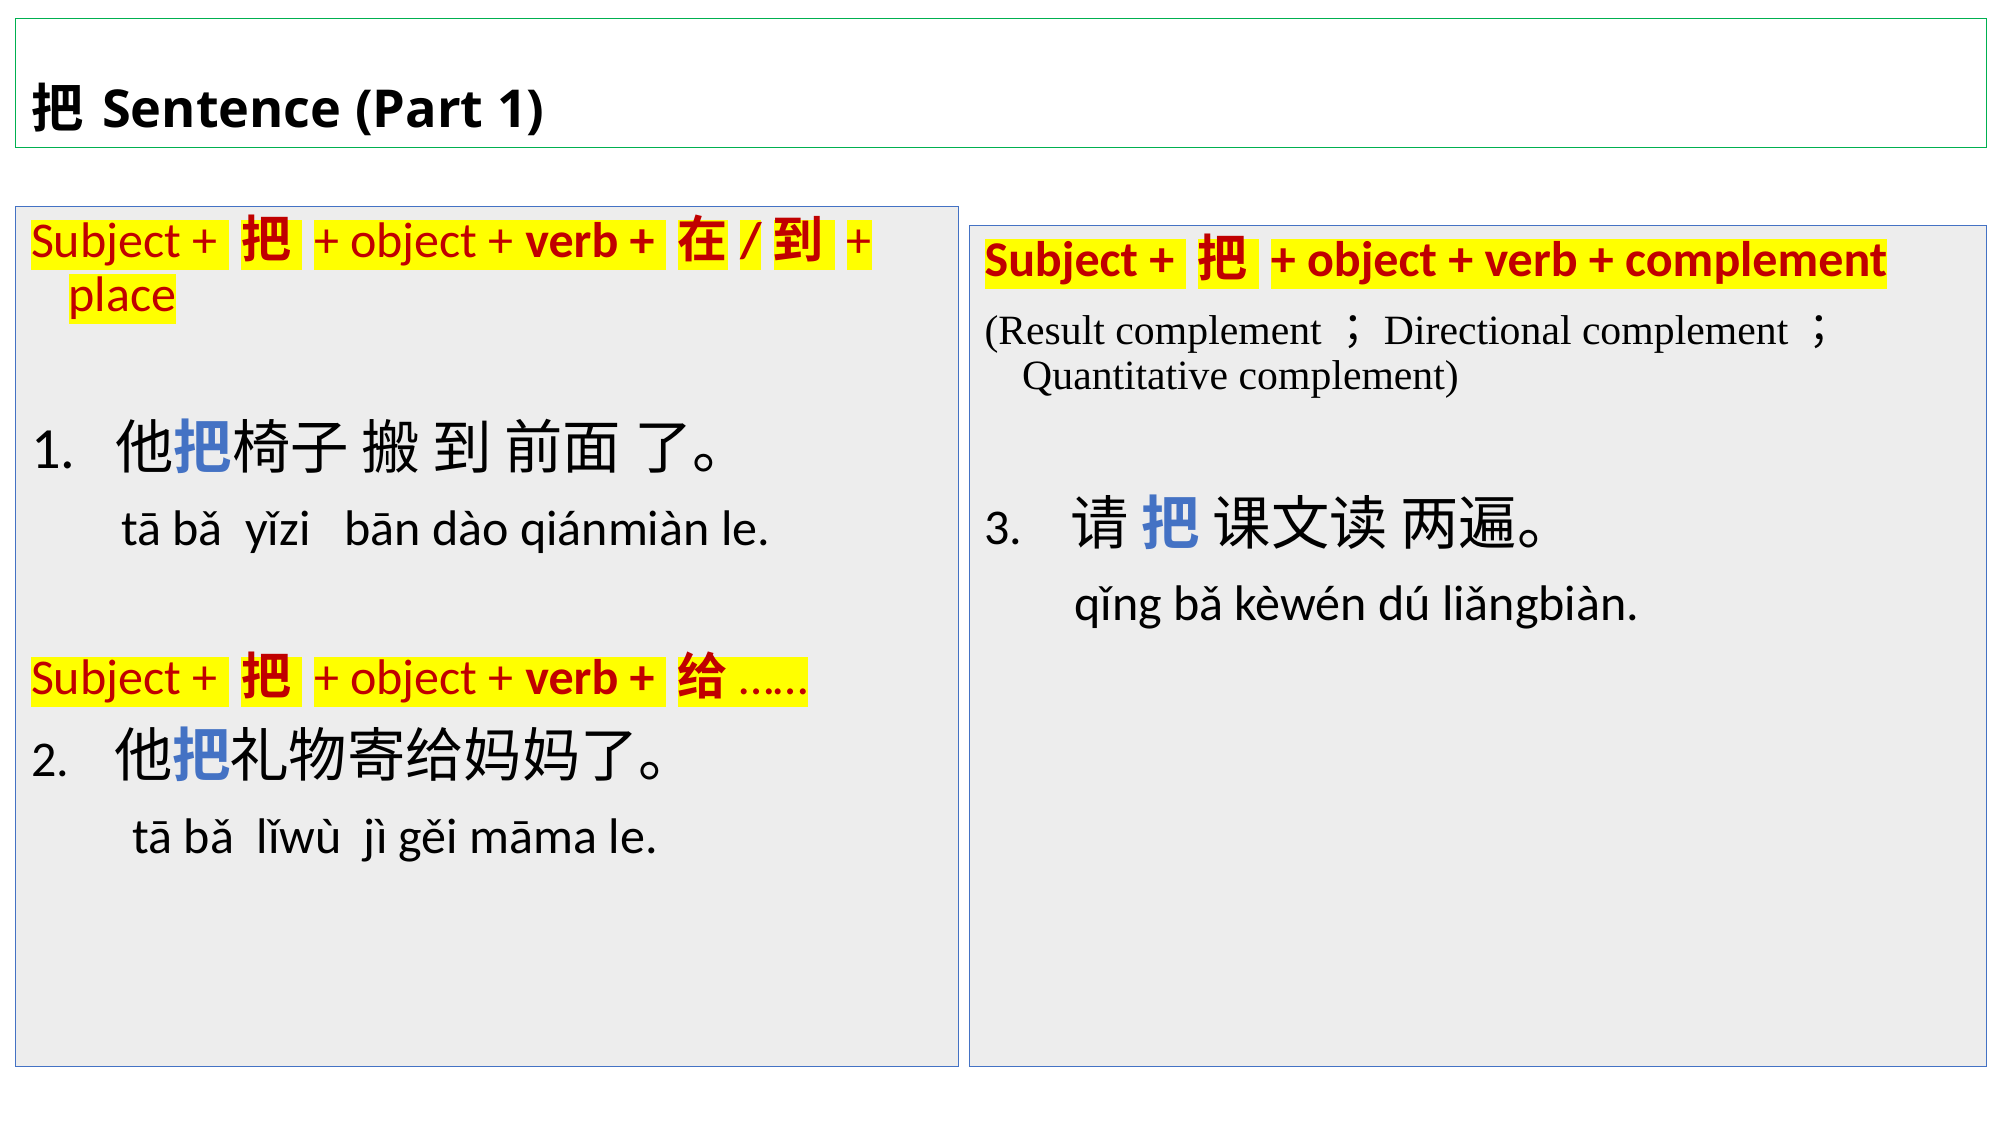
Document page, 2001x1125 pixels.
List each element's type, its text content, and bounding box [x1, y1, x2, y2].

list Subject + 把 + object + verb + 在/到 + place 1. 他把椅子 搬 到 前面 了。 tā bǎ yǐzi bān dào qiánmiàn le. Subject + 把 + object + verb + 给 …… 2. 他把礼物寄给妈妈了。 tā bǎ lǐwù jì gěi māma le. [15, 206, 959, 1067]
list Subject + 把 + object + verb + complement (Result complement；Directional complement；Quantitative complement) 3. 请 把 课文读 两遍。 qǐng bǎ kèwén dú liǎngbiàn. [969, 225, 1987, 1067]
title 把 Sentence (Part 1) [15, 18, 1987, 148]
